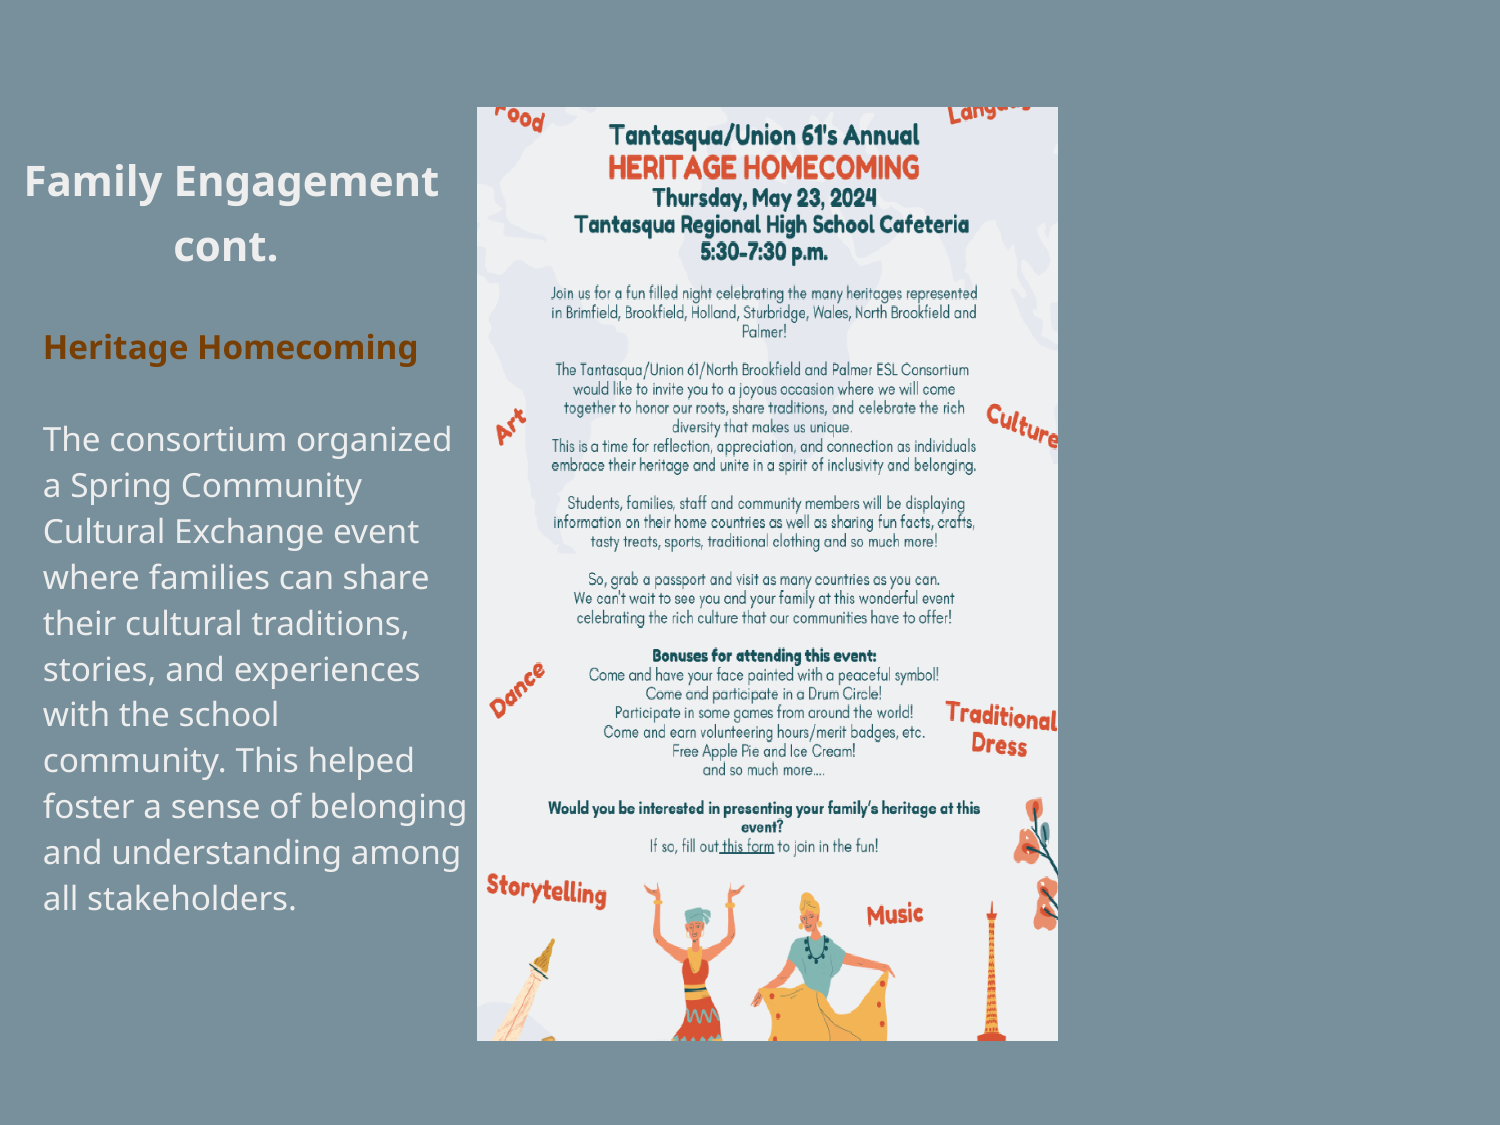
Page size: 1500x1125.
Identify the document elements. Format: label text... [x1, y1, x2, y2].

list Heritage Homecoming The consortium organized a Spring Community Cultural Exchange event where families can share their cultural traditions, stories, and experiences with the school community. This helped foster a sense of belonging and understanding among all stakeholders. [26, 303, 471, 1000]
picture [476, 106, 1058, 1041]
title Family Engagement cont. [1, 121, 462, 287]
